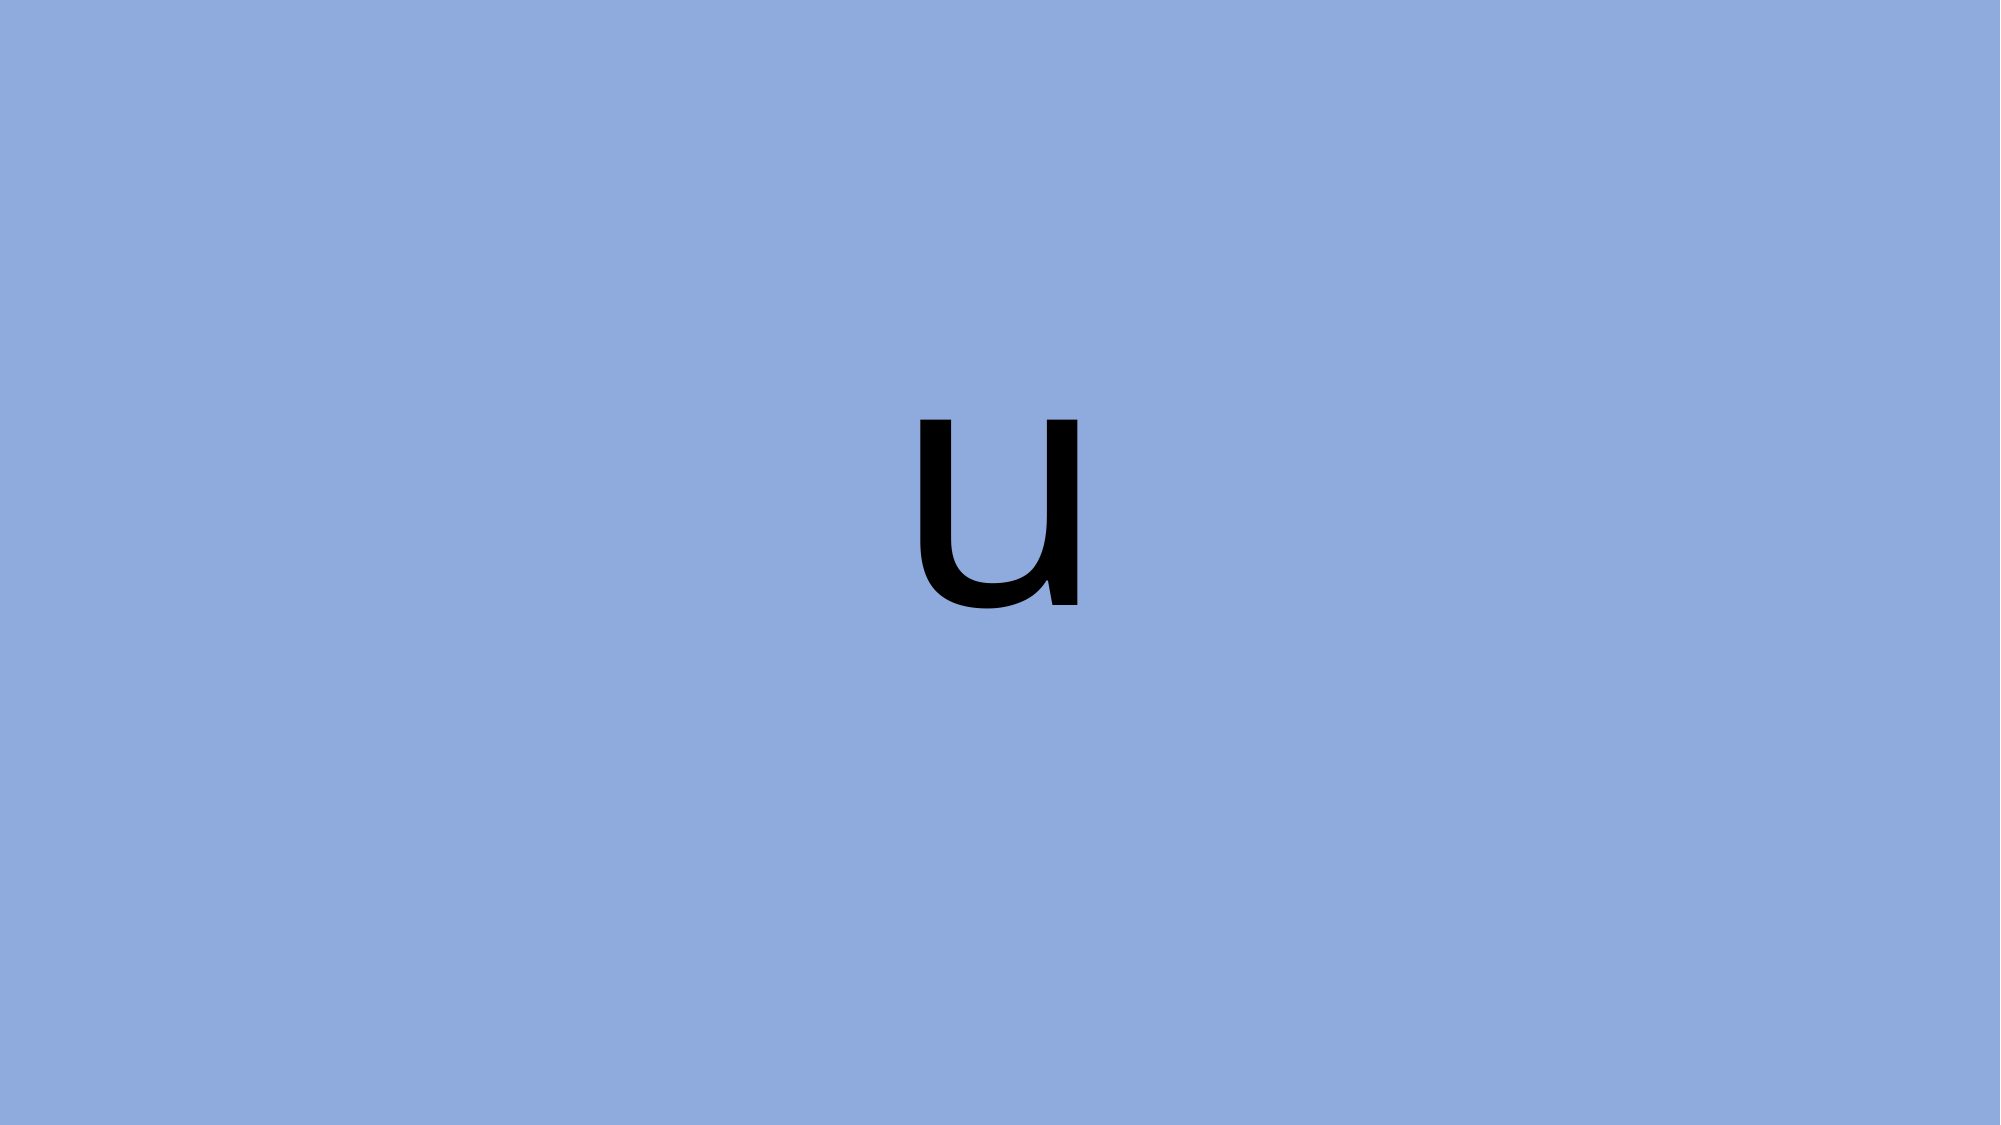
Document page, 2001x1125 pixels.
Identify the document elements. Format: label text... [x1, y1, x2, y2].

list u [137, 299, 1863, 1014]
